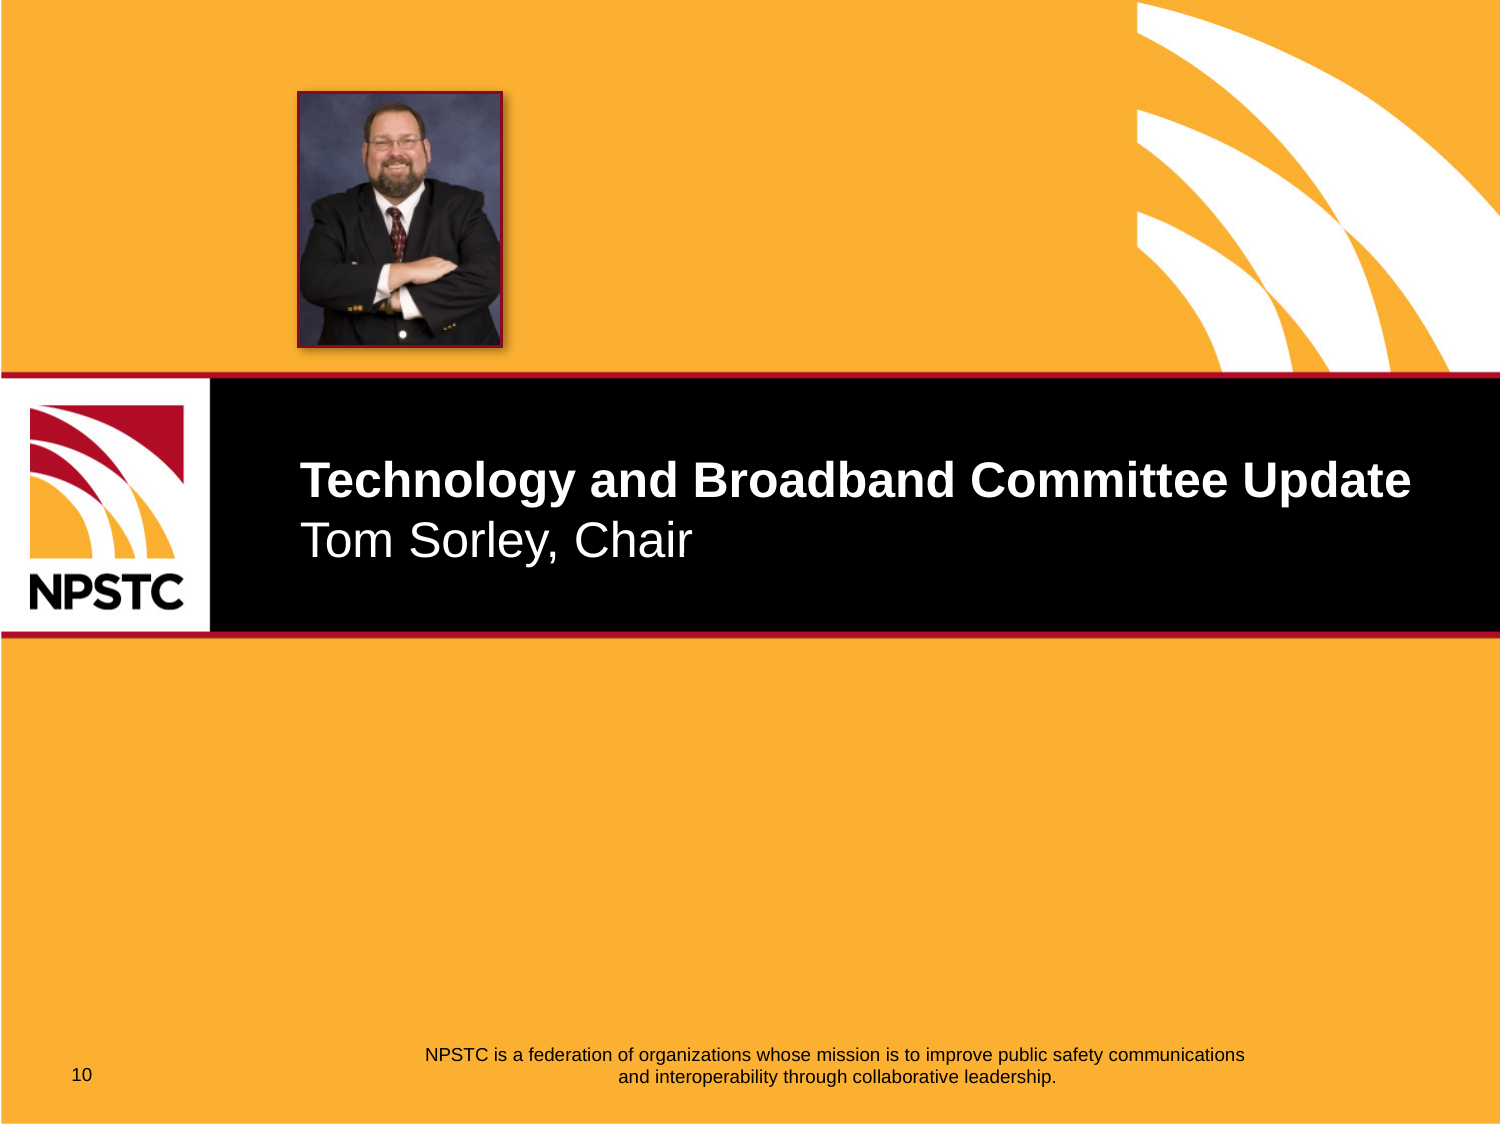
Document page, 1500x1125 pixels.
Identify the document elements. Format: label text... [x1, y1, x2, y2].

title Technology and Broadband Committee Update Tom Sorley, Chair [299, 377, 1425, 638]
slide_number 10 [56, 1043, 146, 1104]
picture [1, 0, 1500, 1125]
text_box 700 MHz [667, 532, 833, 592]
